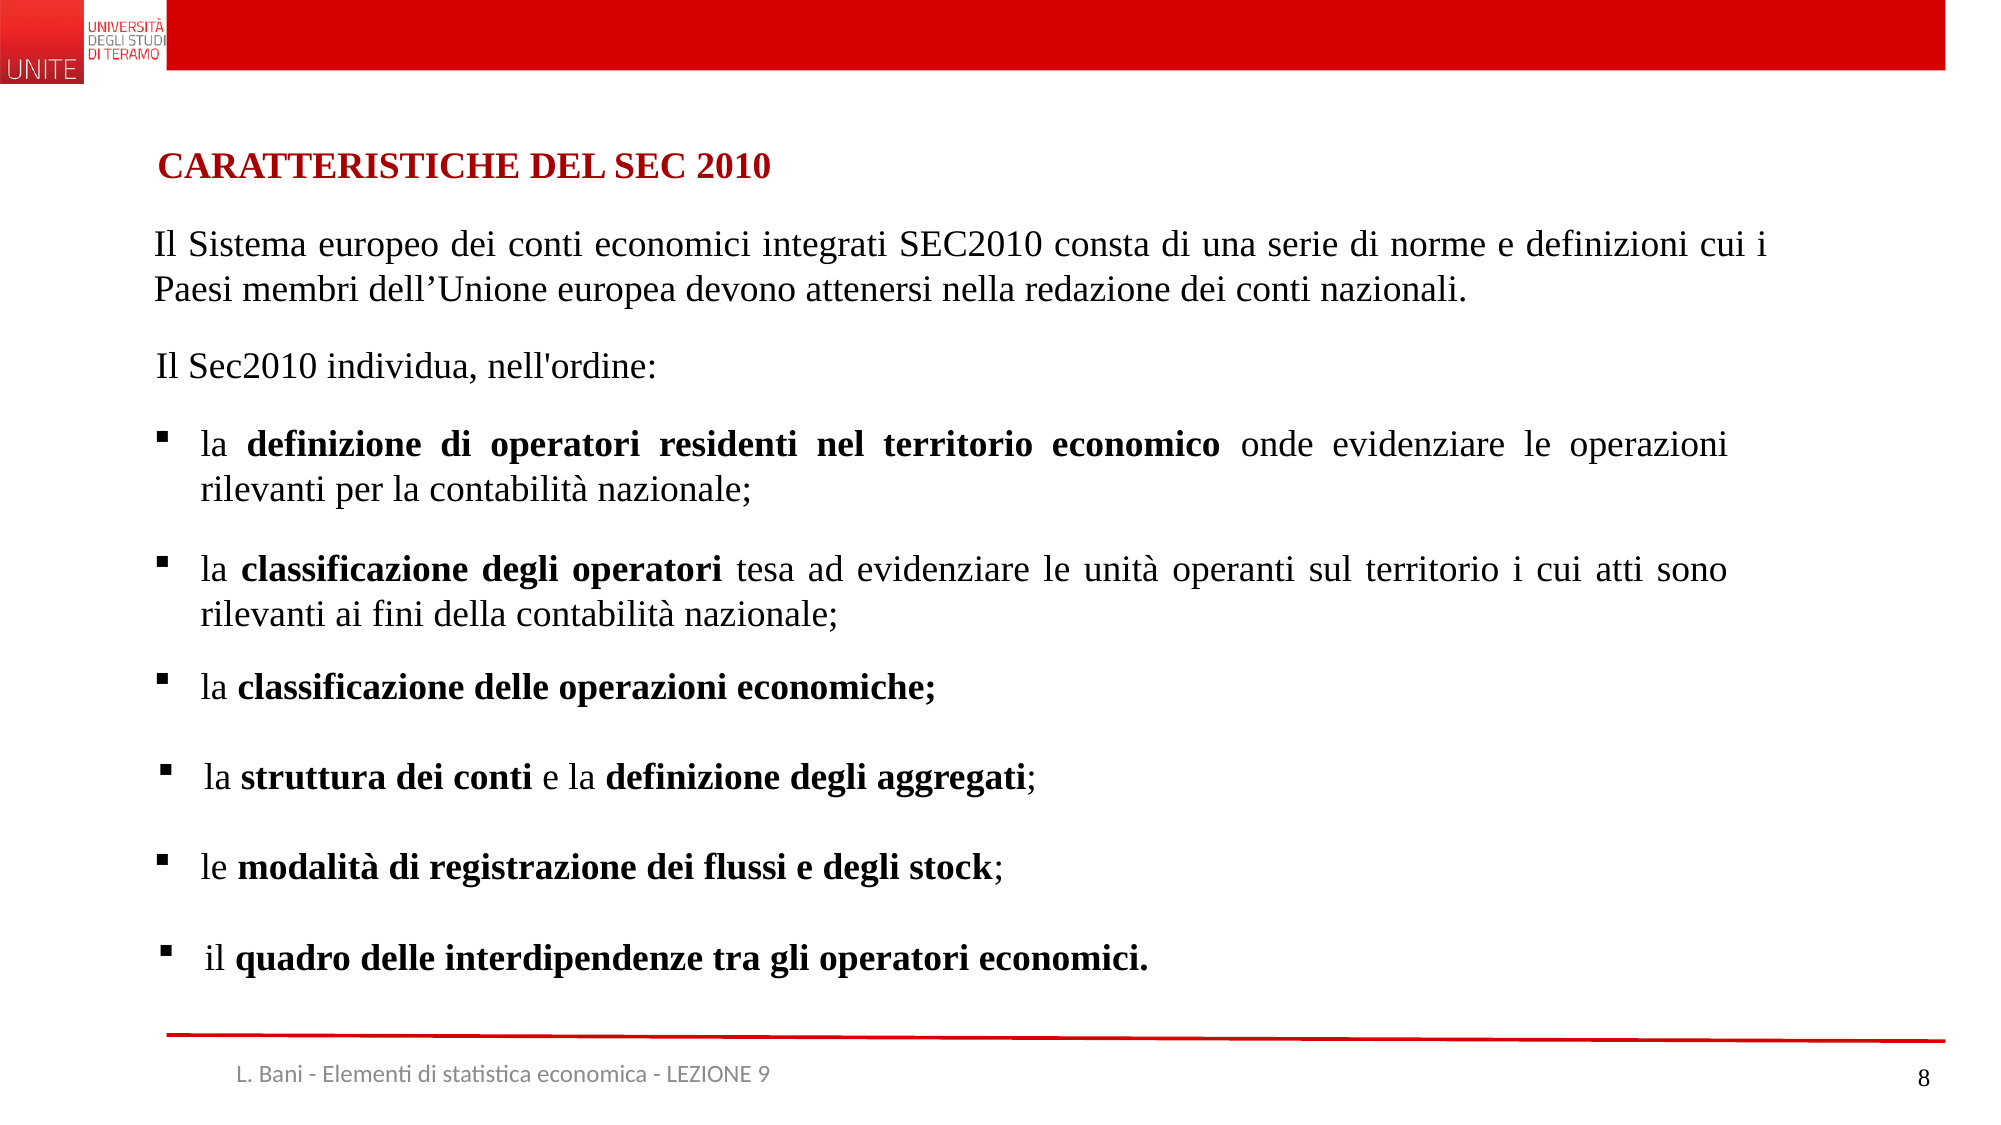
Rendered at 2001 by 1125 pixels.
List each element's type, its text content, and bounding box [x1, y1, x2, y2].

text_box Il Sistema europeo dei conti economici integrati SEC2010 consta di una serie di norme e definizioni cui i Paesi membri dell’Unione europea devono attenersi nella redazione dei conti nazionali. [139, 211, 1785, 316]
text_box Il Sec2010 individua, nell'ordine: [141, 334, 673, 394]
text_box la classificazione degli operatori tesa ad evidenziare le unità operanti sul territorio i cui atti sono rilevanti ai fini della contabilità nazionale; [139, 536, 1744, 641]
text_box CARATTERISTICHE DEL SEC 2010 [142, 133, 787, 194]
text_box la definizione di operatori residenti nel territorio economico onde evidenziare le operazioni rilevanti per la contabilità nazionale; [139, 411, 1744, 517]
text_box le modalità di registrazione dei flussi e degli stock; [139, 835, 1785, 895]
text_box la classificazione delle operazioni economiche; [139, 654, 1735, 714]
text_box il quadro delle interdipendenze tra gli operatori economici. [143, 925, 1165, 986]
footer L. Bani - Elementi di statistica economica - LEZIONE 9 [166, 1042, 842, 1103]
picture [0, 0, 167, 84]
text_box la struttura dei conti e la definizione degli aggregati; [142, 744, 1052, 805]
slide_number 8 [1495, 1046, 1946, 1106]
